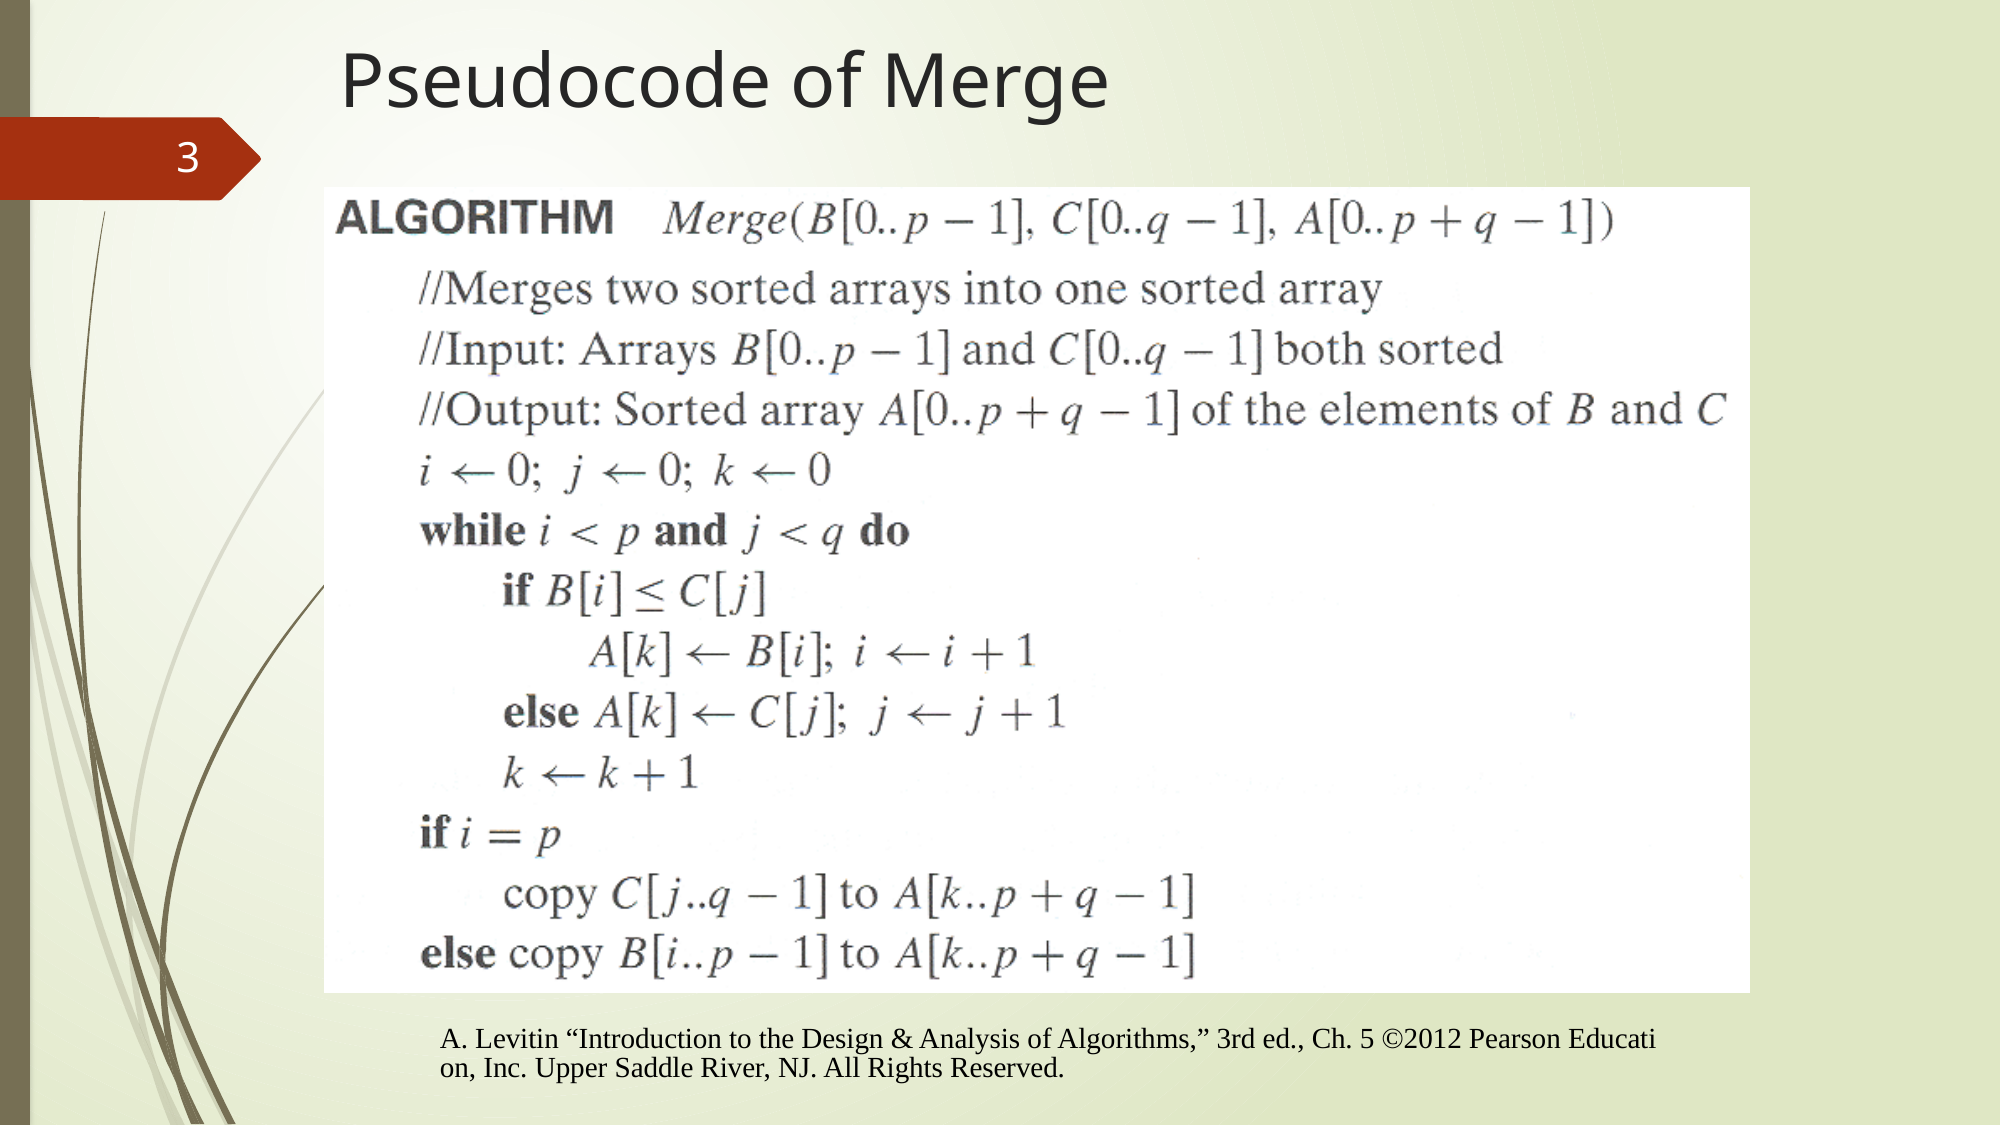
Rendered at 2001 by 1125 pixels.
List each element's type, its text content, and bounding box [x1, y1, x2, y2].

title Pseudocode of Merge [324, 24, 1595, 138]
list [324, 187, 1751, 993]
footer A. Levitin “Introduction to the Design & Analysis of Algorithms,” 3rd ed., Ch. 5 ©2012 Pearson Education, Inc. Upper Saddle River, NJ. All Rights Reserved. [424, 1006, 1675, 1067]
slide_number 3 [87, 129, 216, 190]
